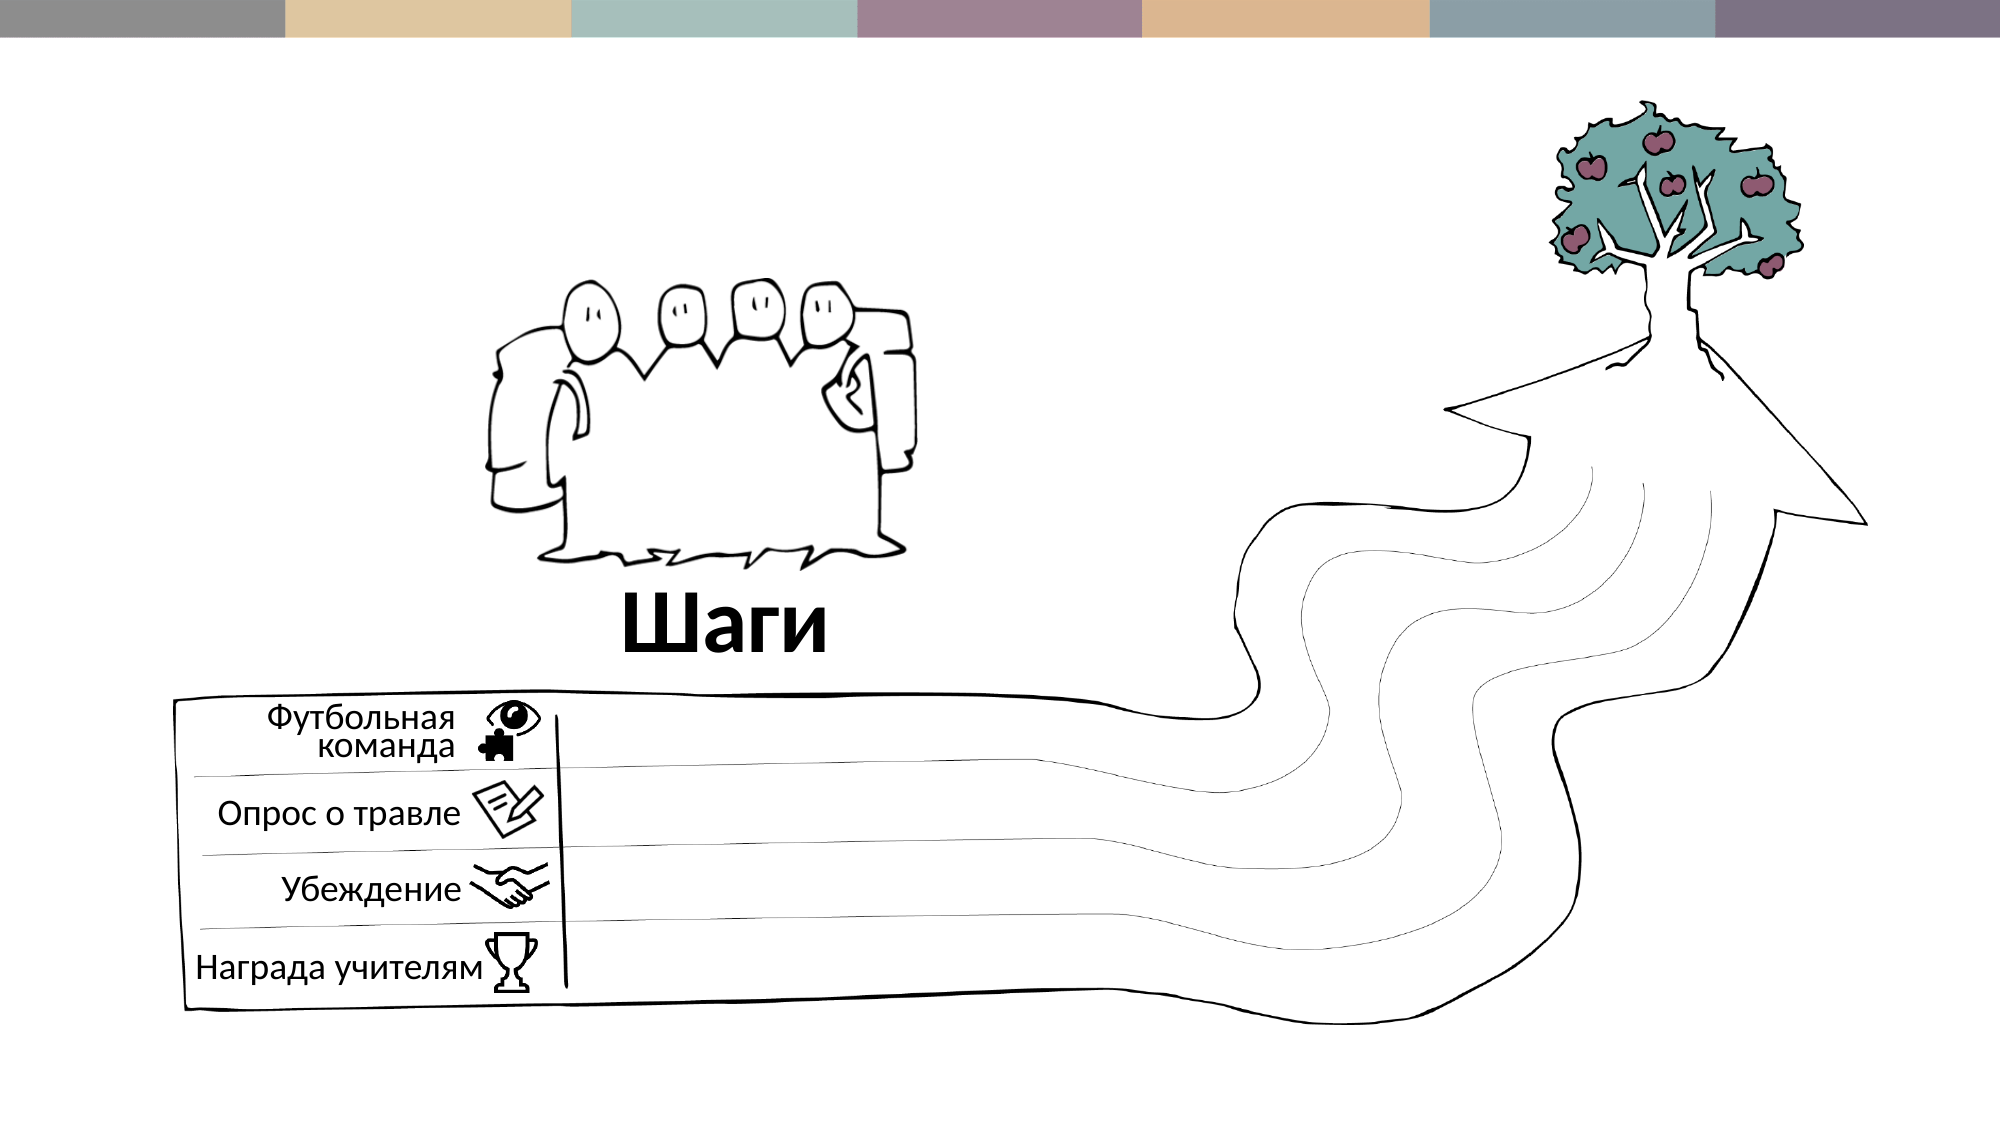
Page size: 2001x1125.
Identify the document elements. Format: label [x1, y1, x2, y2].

picture [0, 0, 2000, 38]
picture [172, 100, 1869, 1025]
